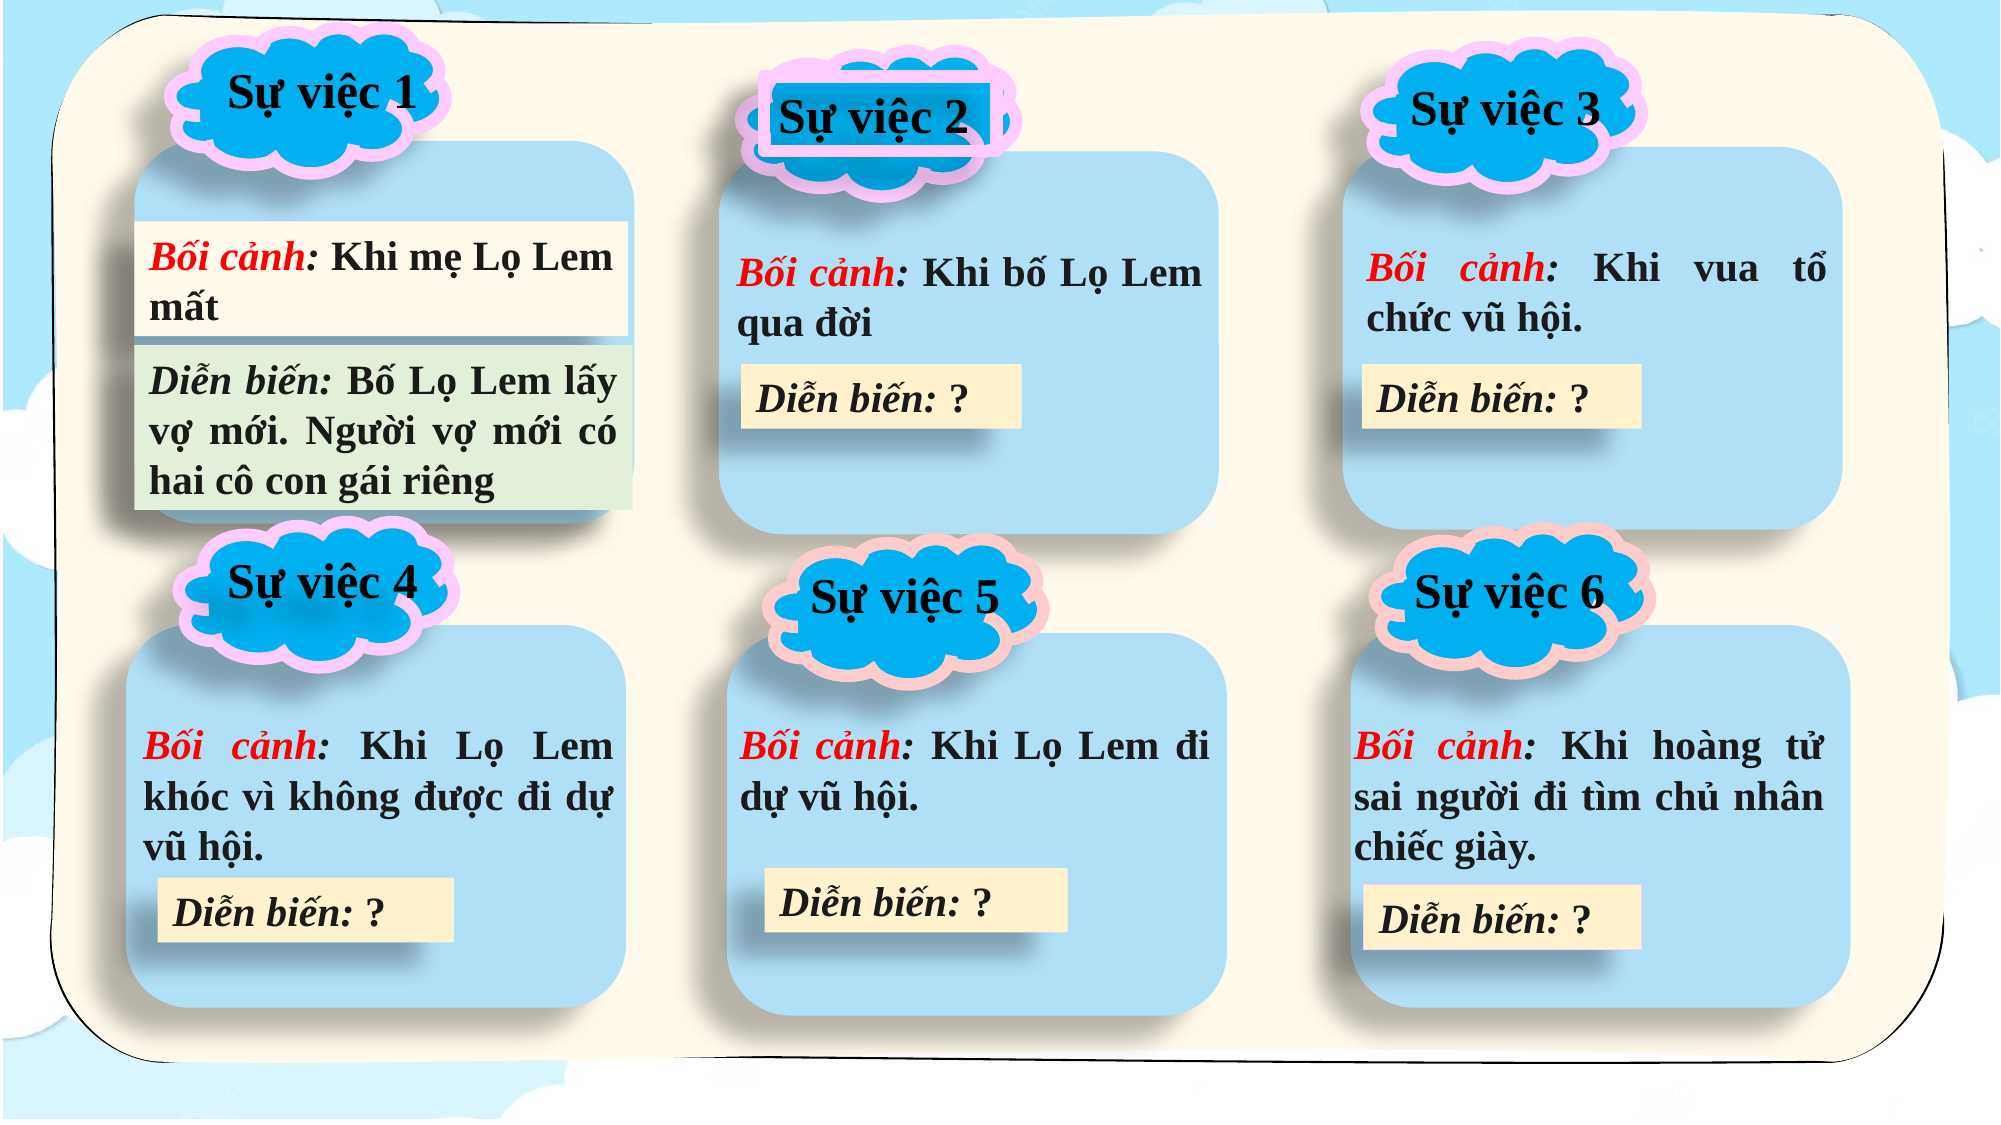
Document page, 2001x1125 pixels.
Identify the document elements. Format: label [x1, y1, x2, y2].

text_box [768, 538, 1044, 685]
text_box [1366, 42, 1642, 188]
text_box [741, 50, 1017, 197]
picture [3, 0, 2000, 1119]
text_box [170, 27, 446, 174]
text_box [178, 521, 454, 667]
text_box [1374, 527, 1650, 674]
